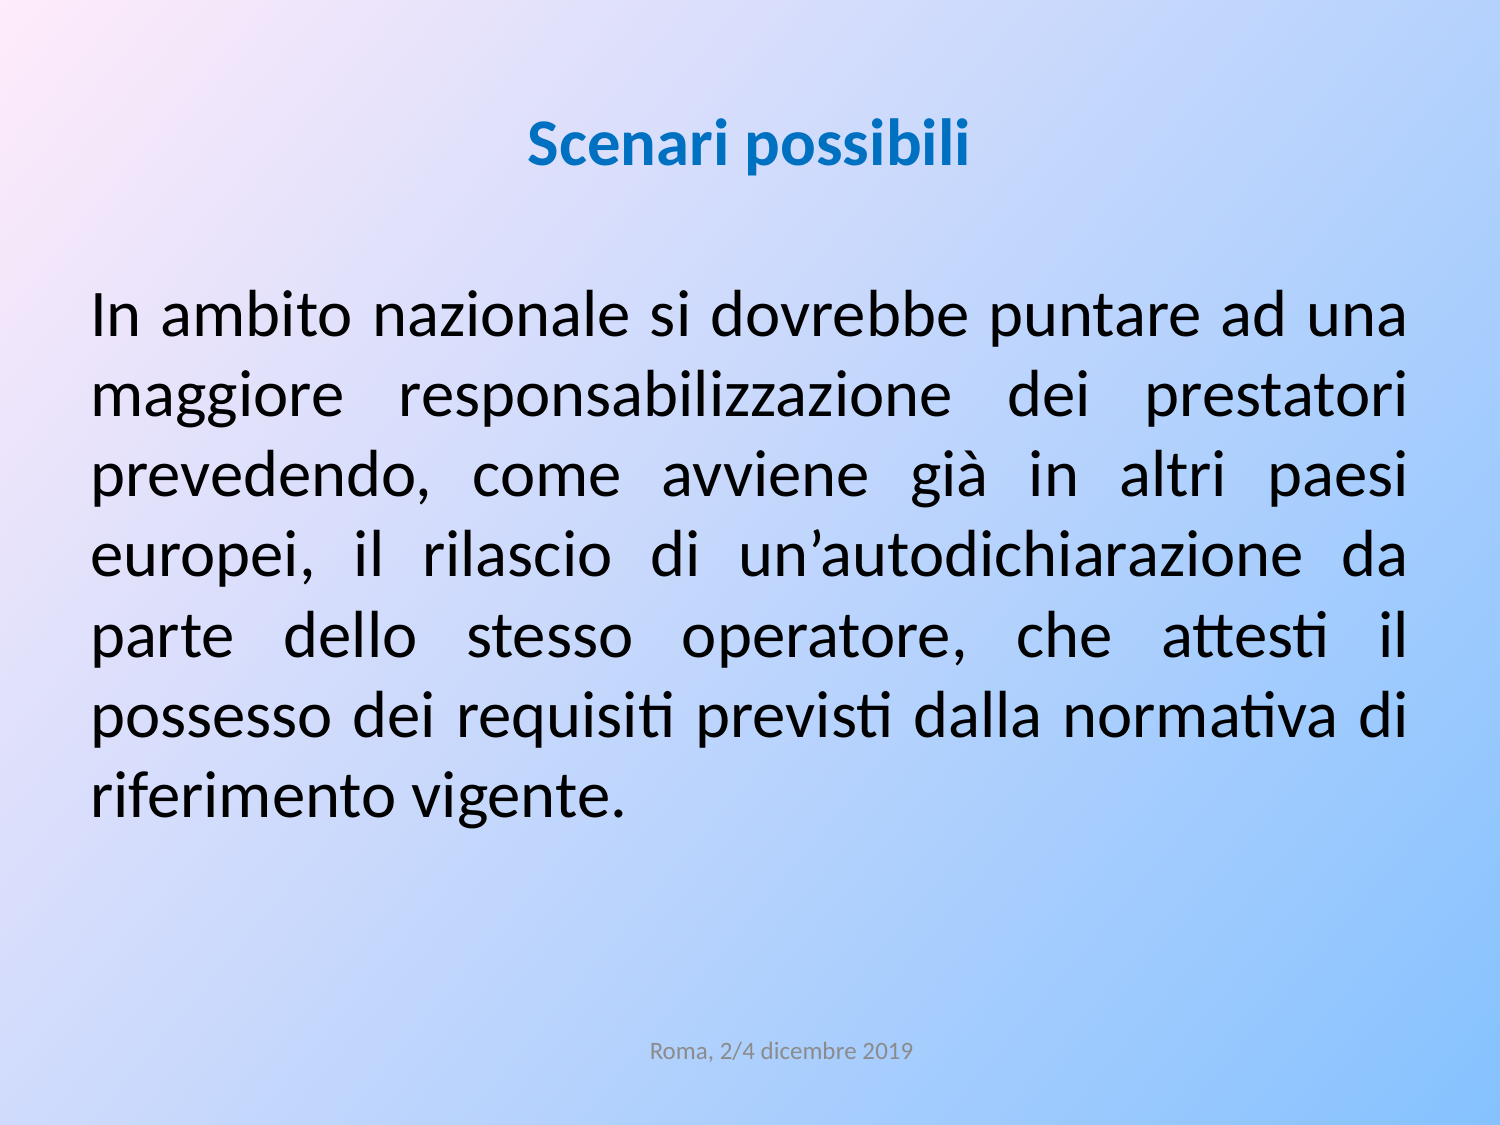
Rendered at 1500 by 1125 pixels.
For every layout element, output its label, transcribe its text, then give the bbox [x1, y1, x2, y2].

footer Roma, 2/4 dicembre 2019 [140, 1019, 1424, 1080]
list In ambito nazionale si dovrebbe puntare ad una maggiore responsabilizzazione dei prestatori prevedendo, come avviene già in altri paesi europei, il rilascio di un’autodichiarazione da parte dello stesso operatore, che attesti il possesso dei requisiti previsti dalla normativa di riferimento vigente. [75, 262, 1425, 1005]
title Scenari possibili [75, 45, 1425, 233]
